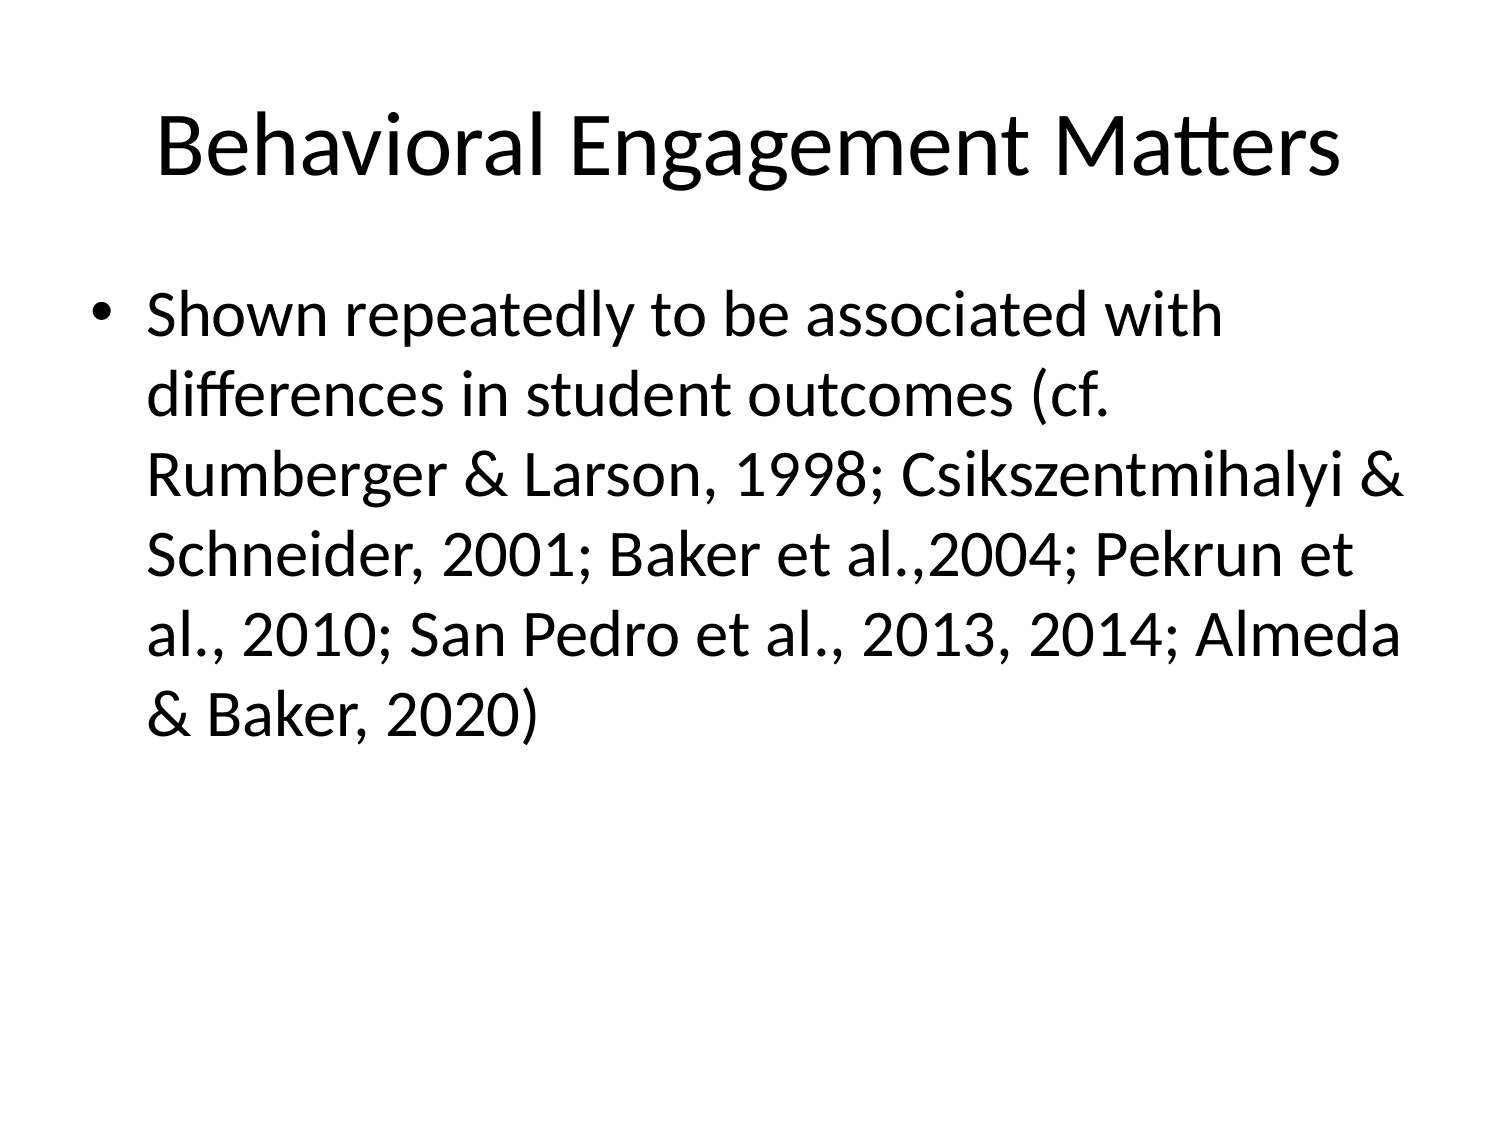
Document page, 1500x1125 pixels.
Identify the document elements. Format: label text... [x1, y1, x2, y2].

title Behavioral Engagement Matters [75, 45, 1425, 233]
list Shown repeatedly to be associated with differences in student outcomes (cf. Rumberger & Larson, 1998; Csikszentmihalyi & Schneider, 2001; Baker et al.,2004; Pekrun et al., 2010; San Pedro et al., 2013, 2014; Almeda & Baker, 2020) [75, 262, 1425, 1005]
